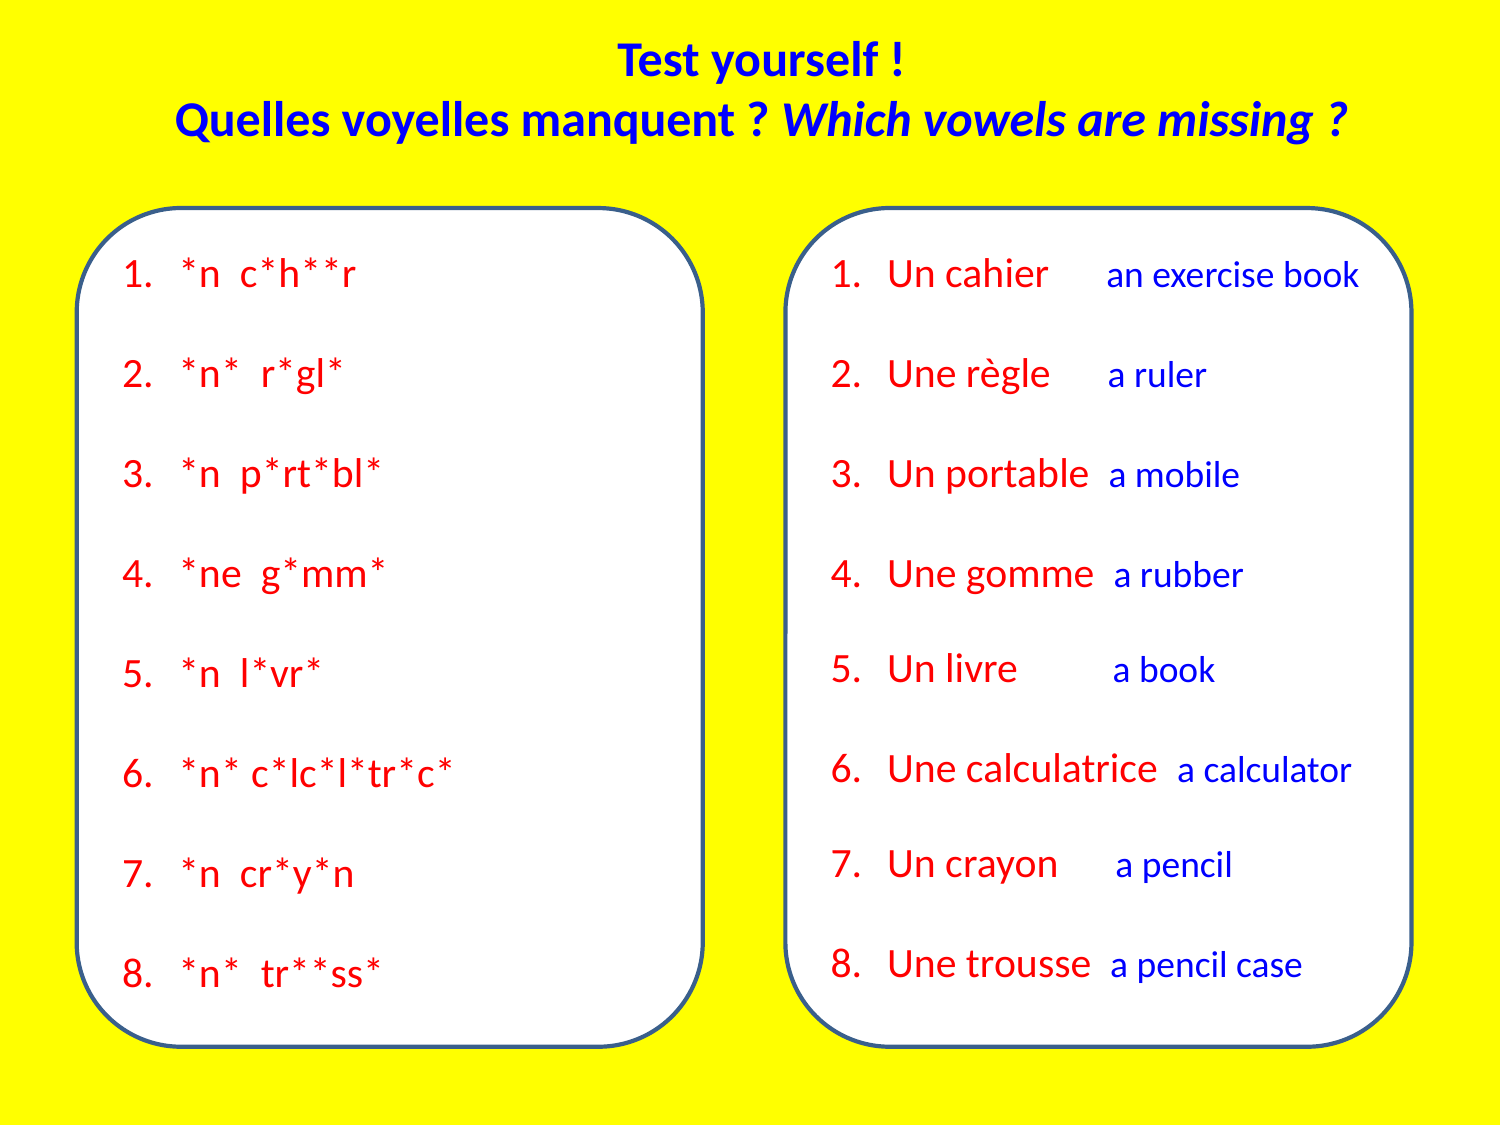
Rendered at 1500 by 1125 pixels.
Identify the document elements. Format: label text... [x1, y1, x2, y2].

text_box Test yourself ! Quelles voyelles manquent ? Which vowels are missing ? [159, 19, 1365, 154]
text_box Un cahier an exercise book Une règle a ruler Un portable a mobile Une gomme a rubber Un livre a book Une calculatrice a calculator Un crayon a pencil Une trousse a pencil case [783, 205, 1414, 1049]
text_box *n c*h**r *n* r*gl* *n p*rt*bl* *ne g*mm* *n l*vr* *n* c*lc*l*tr*c* *n cr*y*n *n* tr**ss* [74, 205, 705, 1049]
